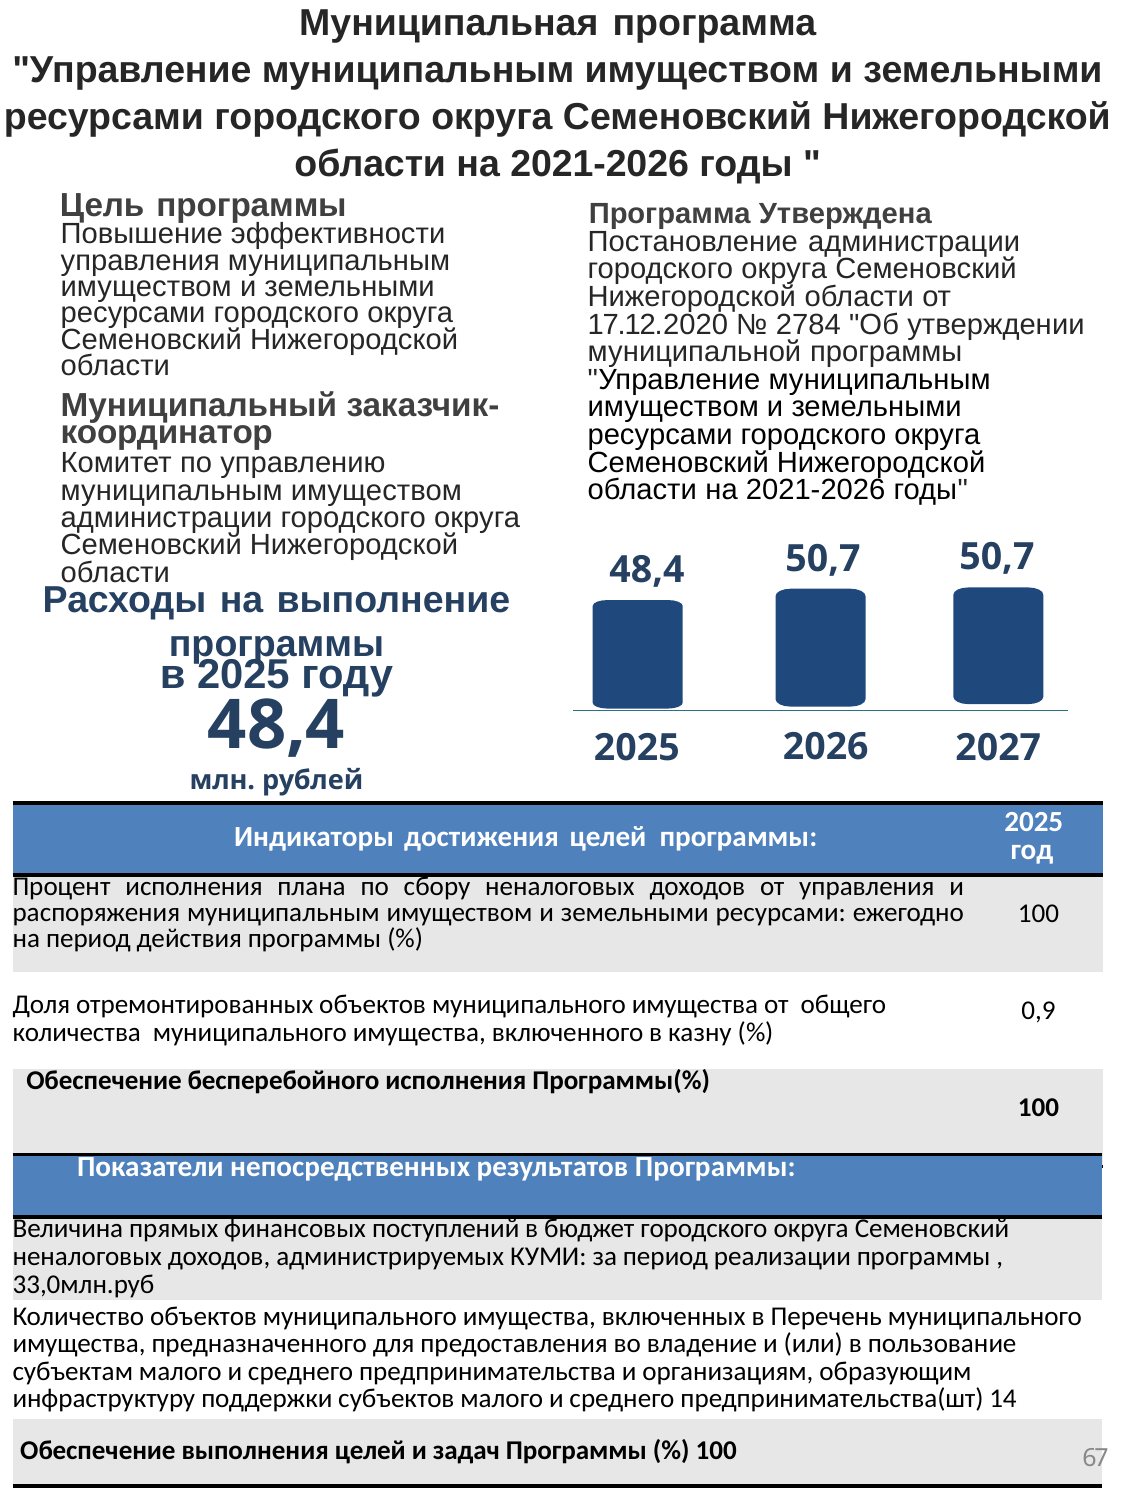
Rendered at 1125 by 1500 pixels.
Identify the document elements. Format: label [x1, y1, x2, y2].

text_box [767, 714, 884, 775]
text_box [0, 182, 1109, 801]
text_box [940, 715, 1057, 776]
slide_number [1073, 1441, 1121, 1479]
table_cell [13, 1219, 1102, 1484]
text_box [0, 0, 1125, 89]
text_box [942, 524, 1058, 585]
table_cell [13, 877, 1103, 1165]
table_header [13, 805, 1103, 873]
text_box [578, 715, 695, 776]
table_header [13, 1156, 1102, 1215]
